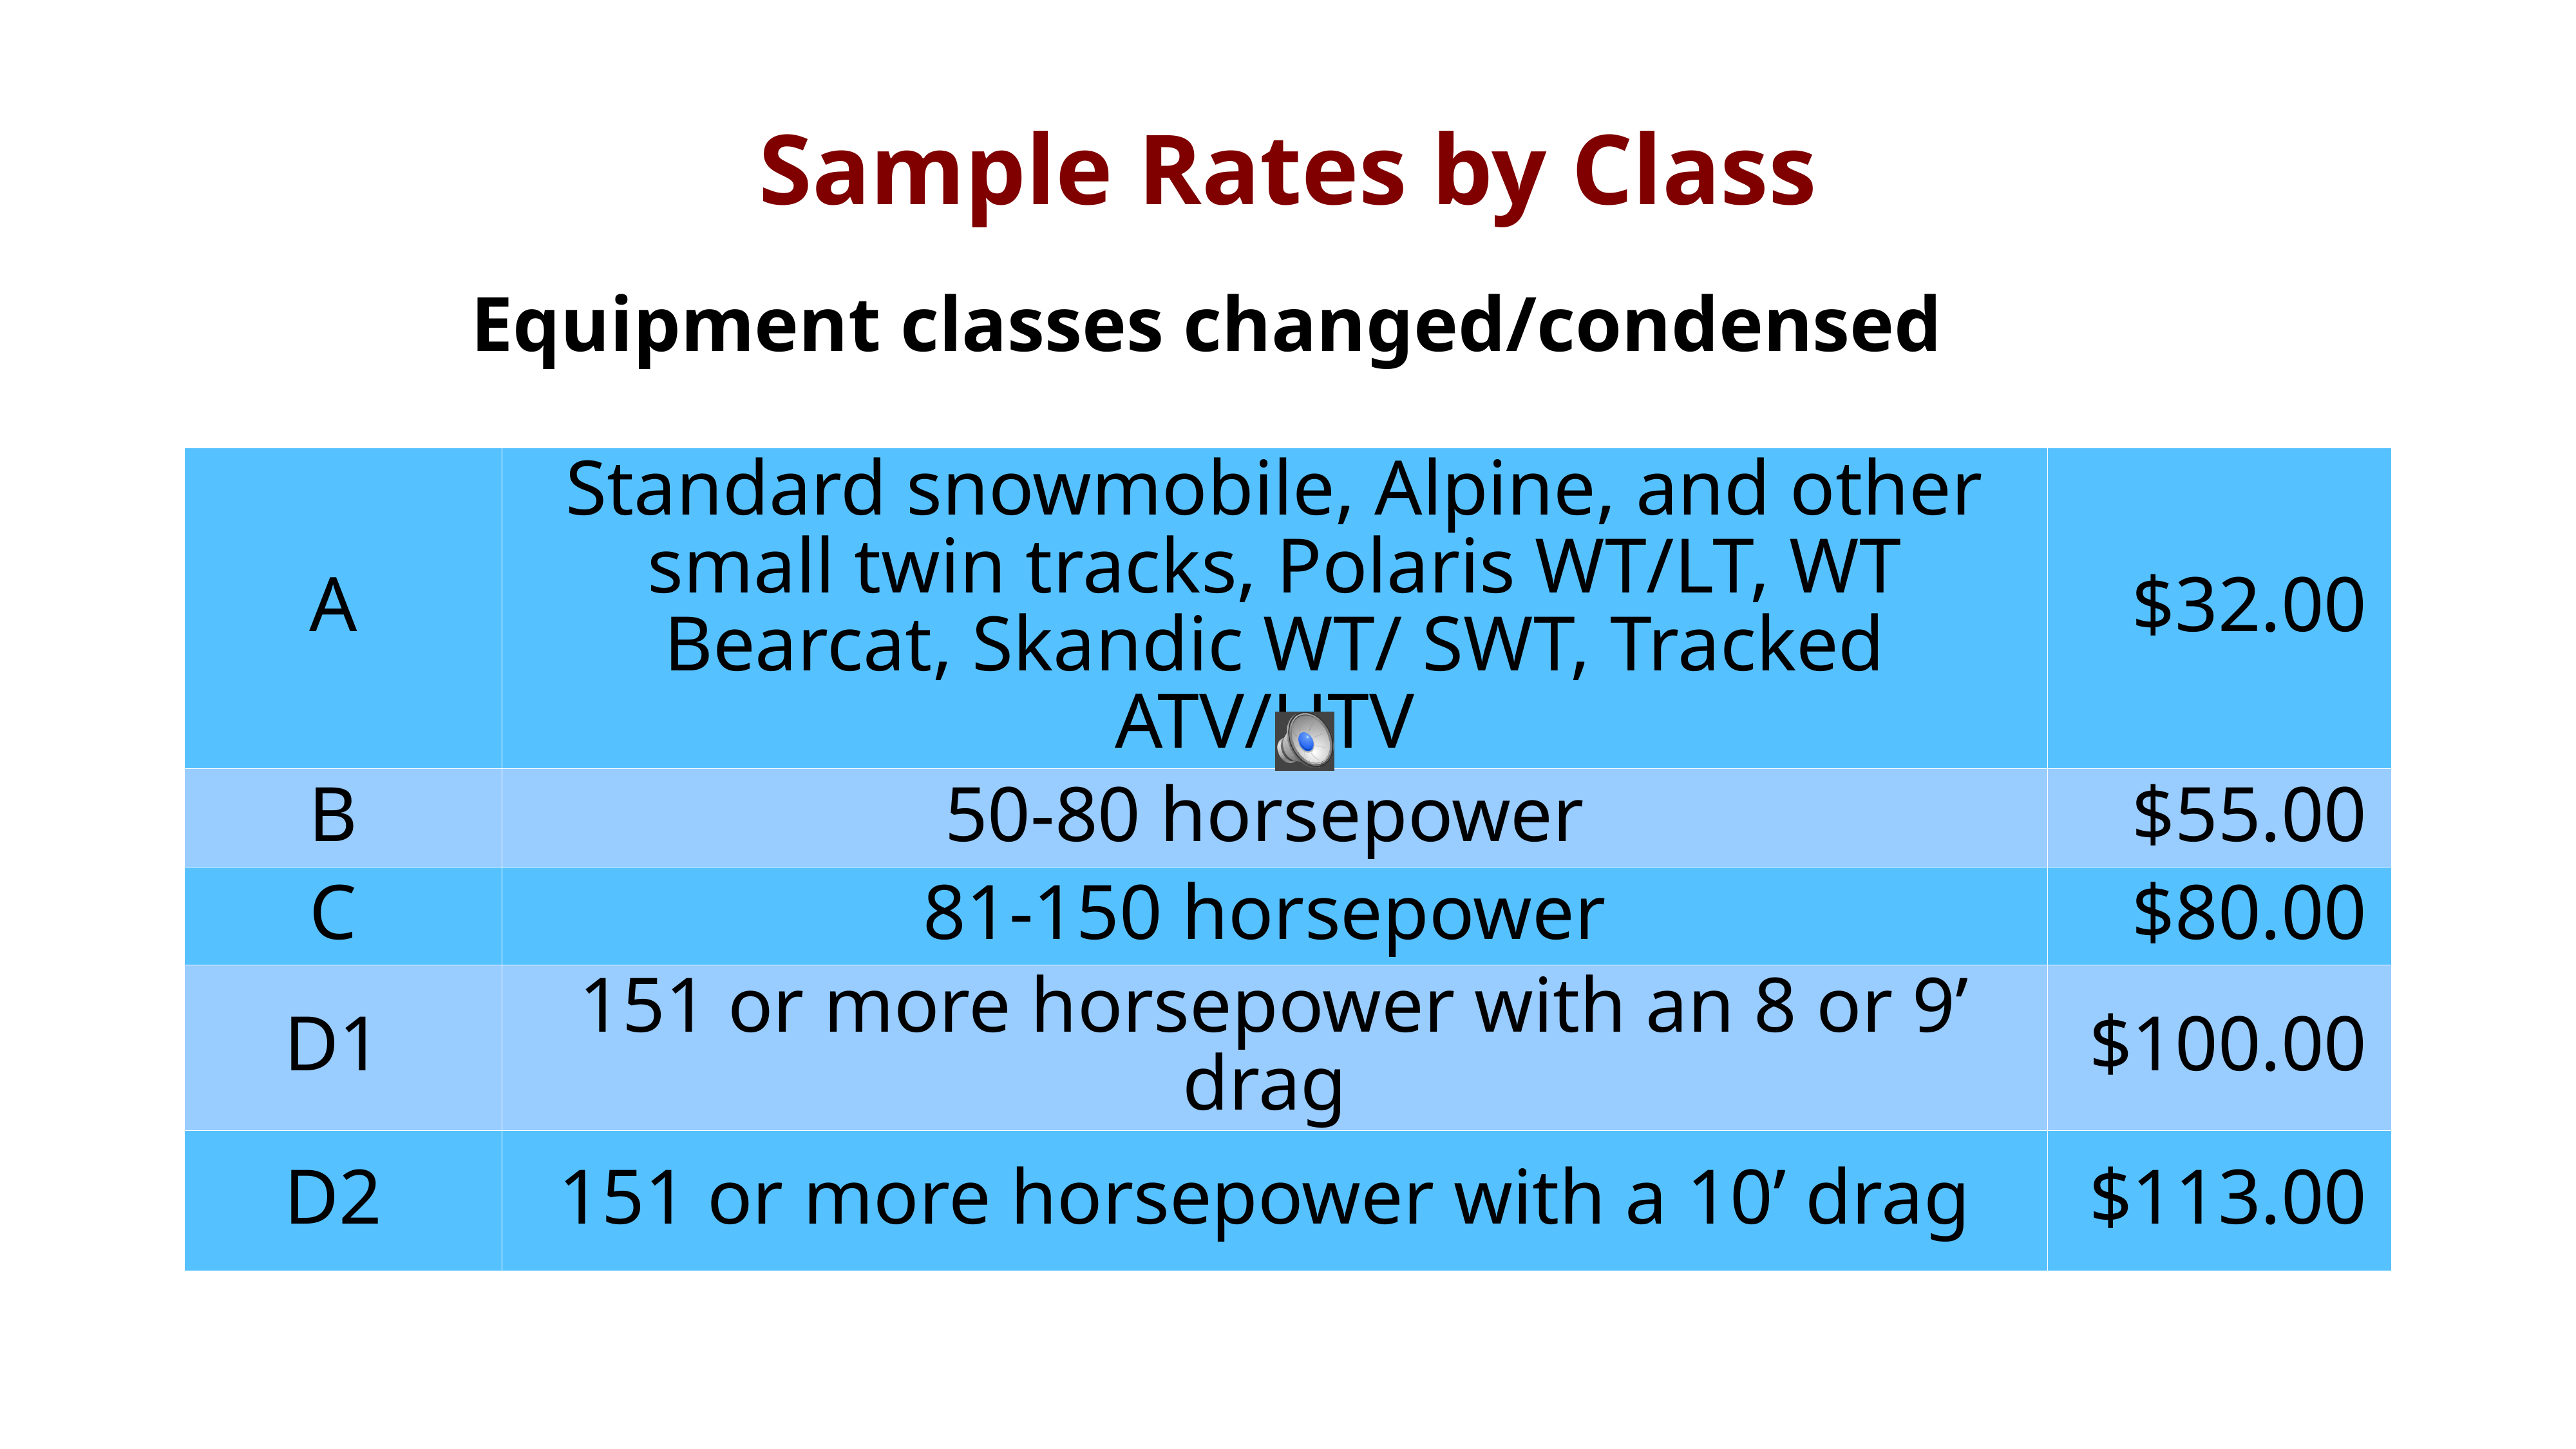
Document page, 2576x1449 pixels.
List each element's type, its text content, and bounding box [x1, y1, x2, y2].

table_cell 81-150 horsepower [502, 867, 2047, 965]
table_cell B [185, 769, 502, 867]
table_cell $113.00 [2048, 1131, 2391, 1271]
table_header Standard snowmobile, Alpine, and other small twin tracks, Polaris WT/LT, WT Bearcat, Skandic WT/ SWT, Tracked ATV/UTV [502, 448, 2047, 768]
table_header $32.00 [2048, 448, 2391, 768]
table_cell $80.00 [2048, 867, 2391, 965]
table_cell C [185, 867, 502, 965]
title Sample Rates by Class [463, 5, 2113, 268]
table_cell 50-80 horsepower [502, 769, 2047, 867]
table_header A [185, 448, 502, 768]
table_cell 151 or more horsepower with an 8 or 9’ drag [502, 965, 2047, 1130]
table_cell $100.00 [2048, 965, 2391, 1130]
picture [1274, 710, 1336, 772]
table_cell $55.00 [2048, 769, 2391, 867]
table_cell 151 or more horsepower with a 10’ drag [502, 1131, 2047, 1271]
table_cell D1 [185, 965, 502, 1130]
list Equipment classes changed/condensed [463, 268, 2113, 391]
table_cell D2 [185, 1131, 502, 1271]
